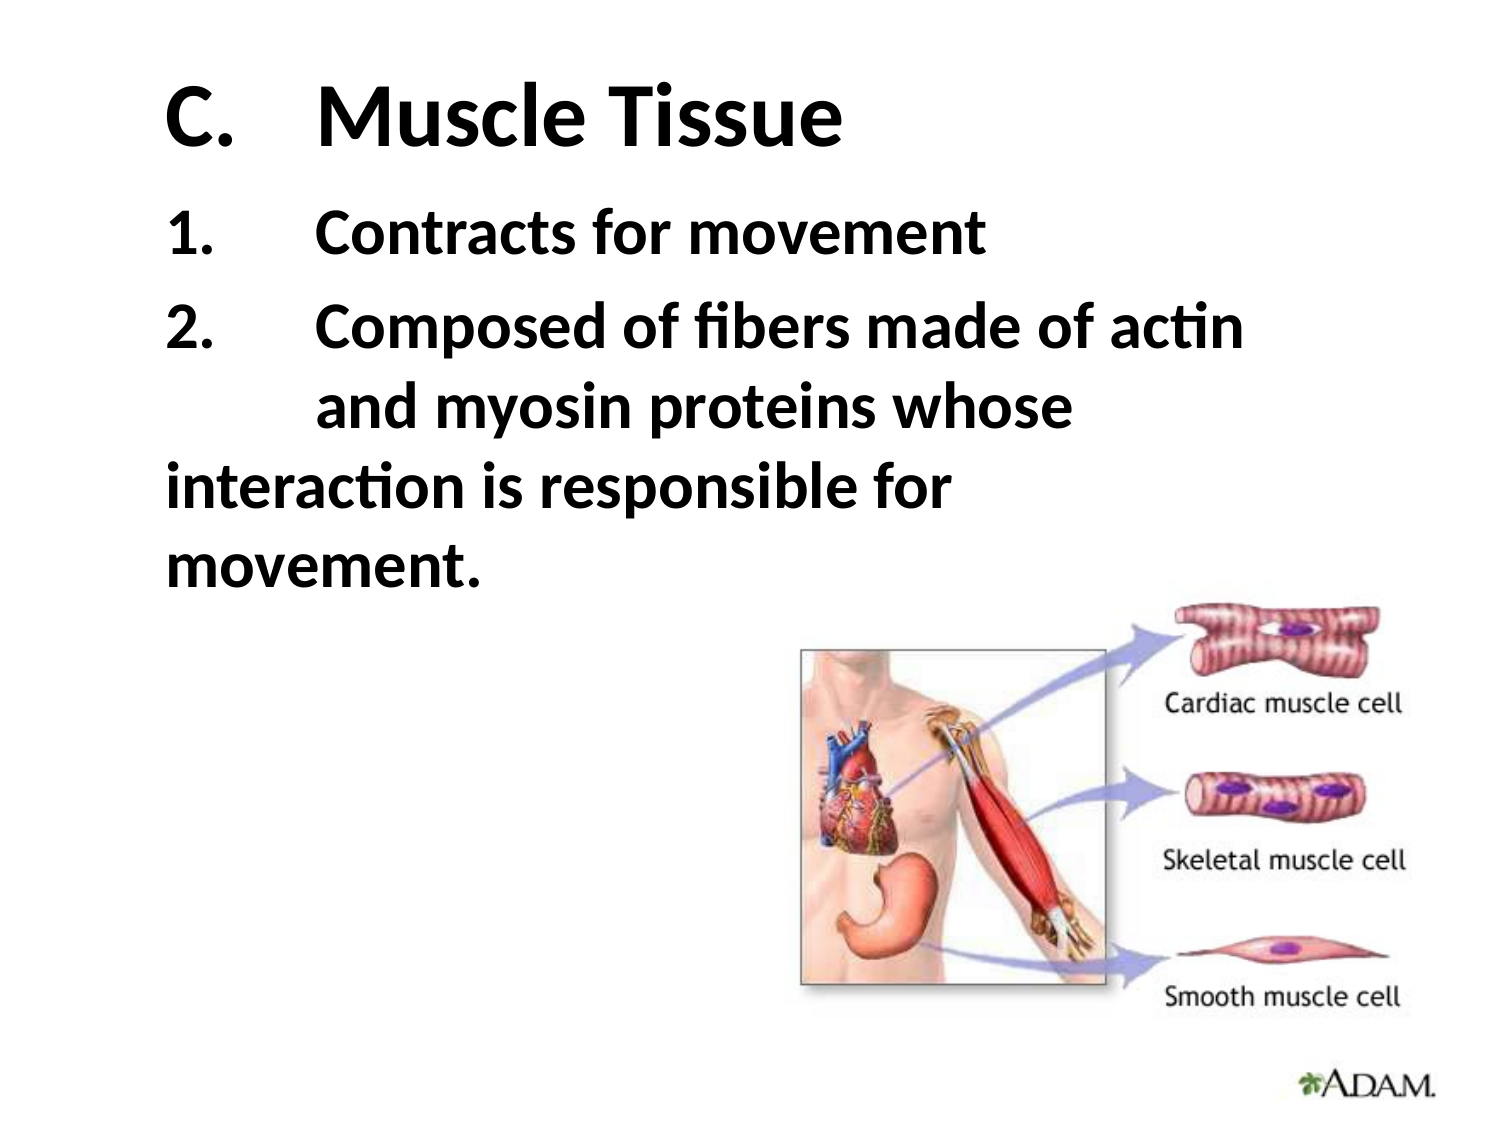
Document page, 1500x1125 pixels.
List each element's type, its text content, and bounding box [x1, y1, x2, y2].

title C. Muscle Tissue [150, 38, 1350, 180]
picture [757, 554, 1440, 1100]
list 1. Contracts for movement 2. Composed of fibers made of actin and myosin proteins whose interaction is responsible for movement. [150, 180, 1350, 846]
